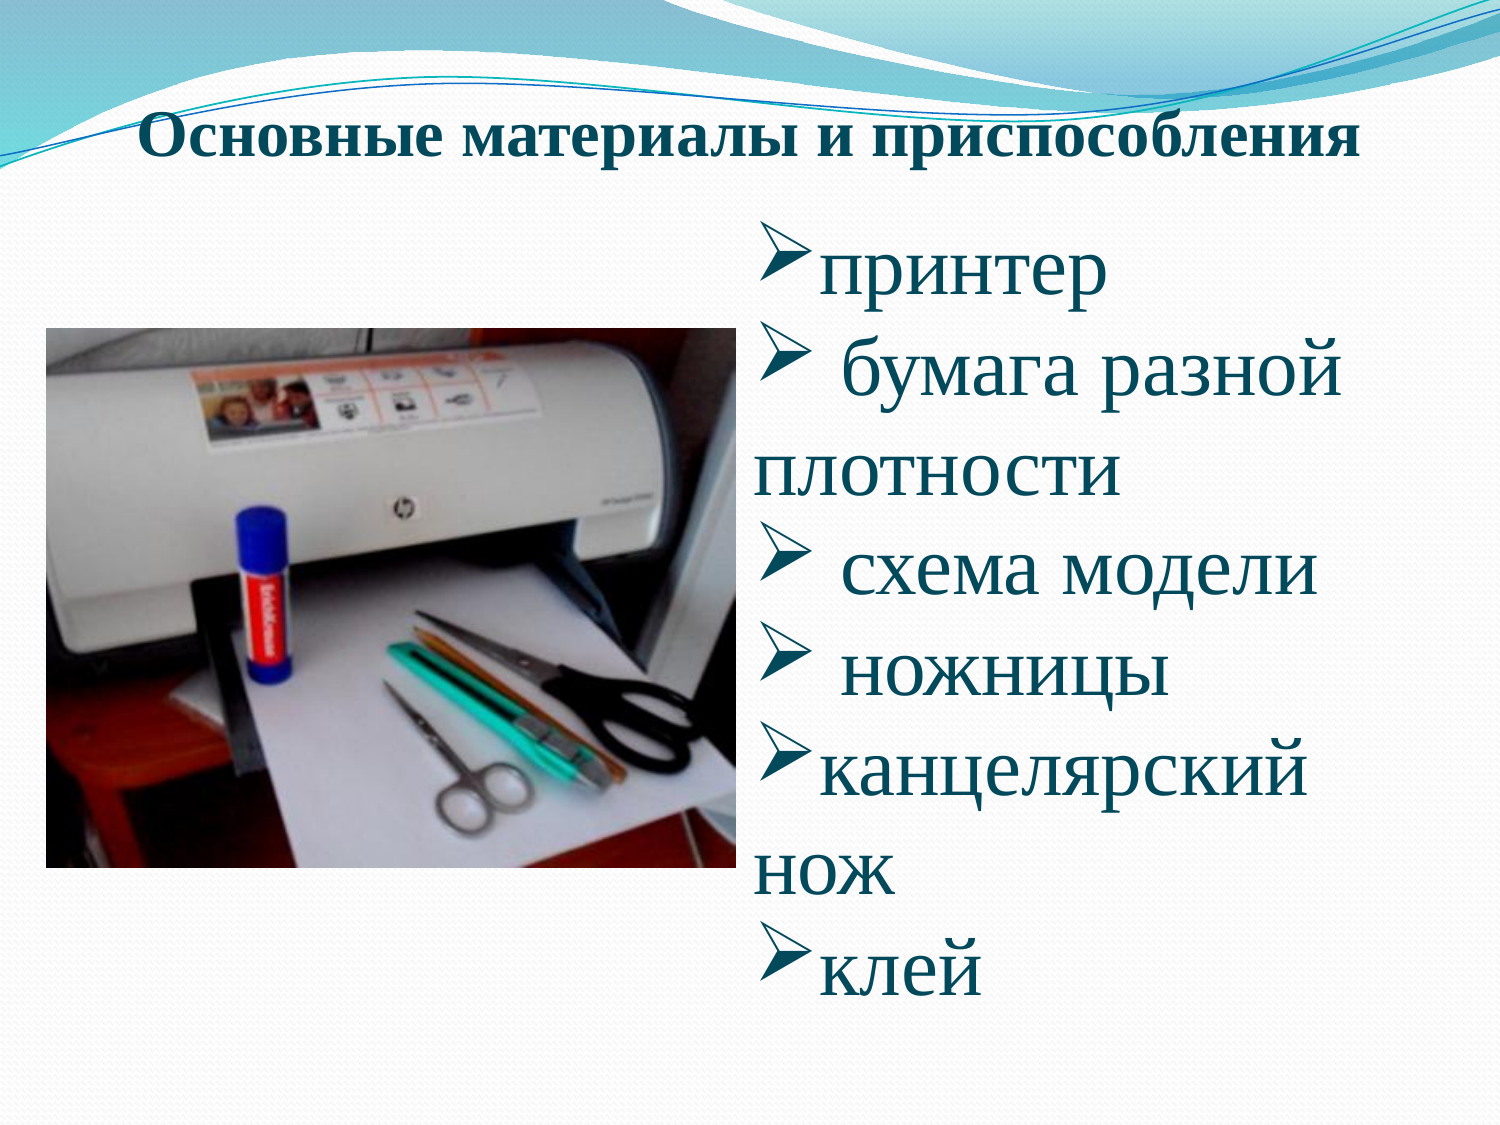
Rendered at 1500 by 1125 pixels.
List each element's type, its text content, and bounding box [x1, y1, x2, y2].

text_box принтер бумага разной плотности схема модели ножницы канцелярский нож клей [738, 204, 1454, 1125]
text_box Основные материалы и приспособления [0, 81, 1500, 188]
picture [46, 327, 736, 868]
